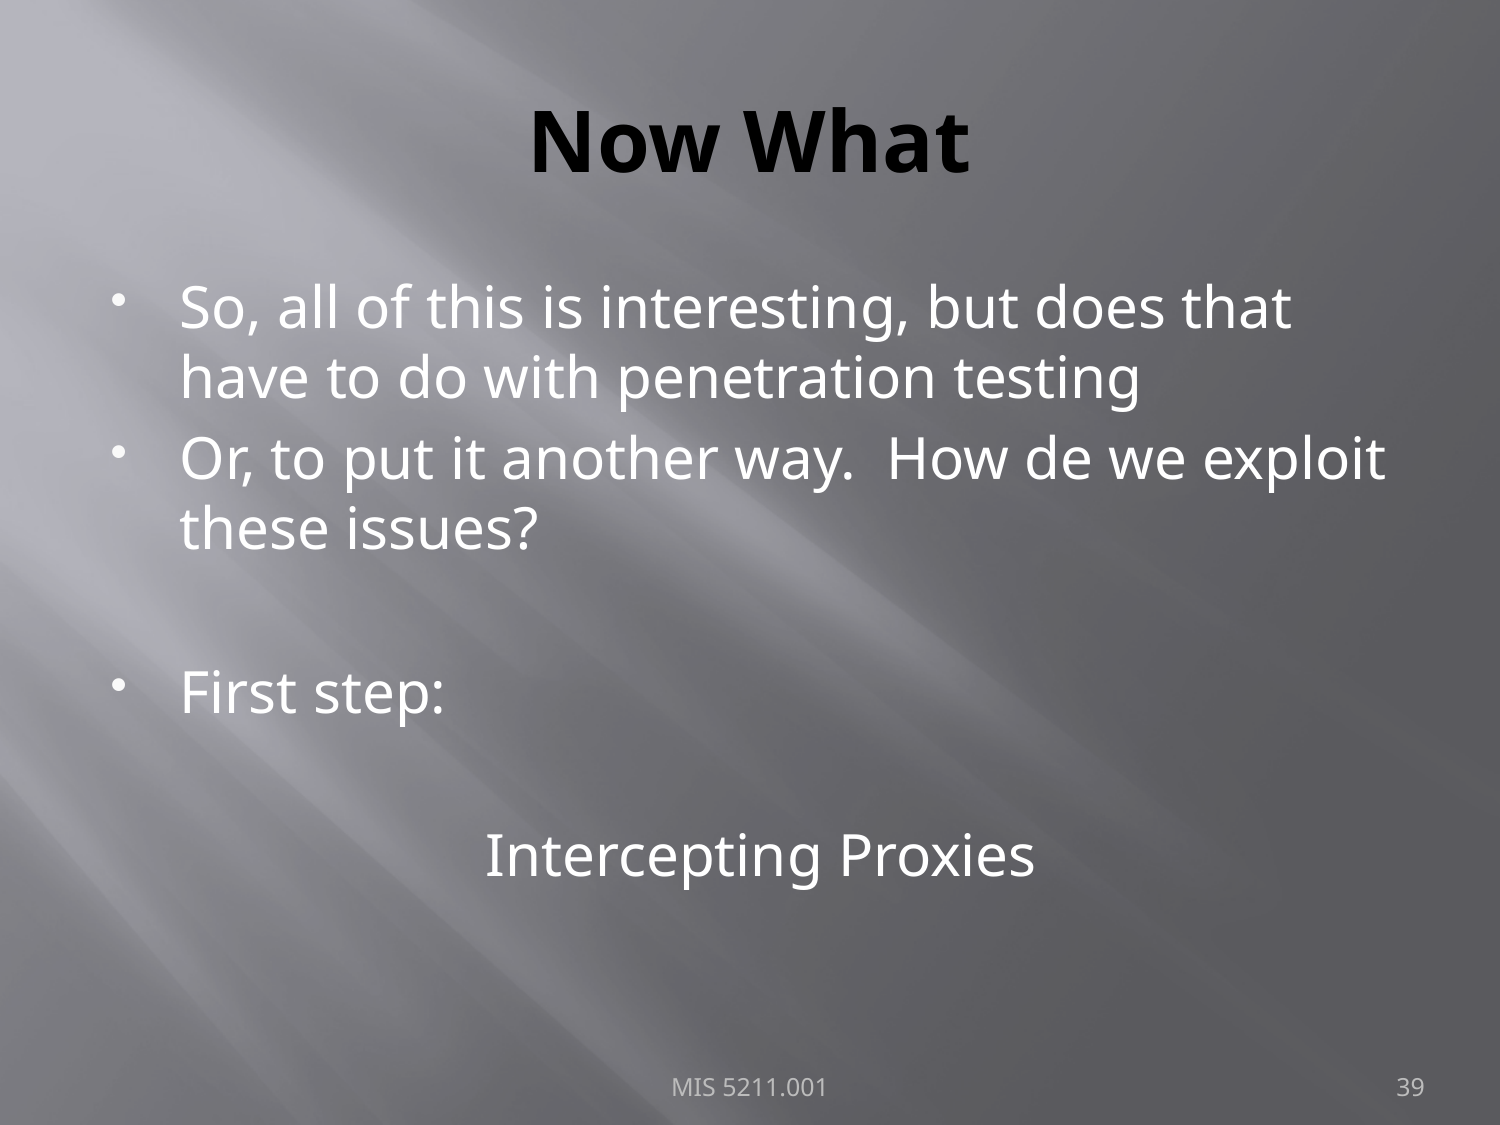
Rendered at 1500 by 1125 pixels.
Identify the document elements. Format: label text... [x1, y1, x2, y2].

list So, all of this is interesting, but does that have to do with penetration testing Or, to put it another way. How de we exploit these issues? First step: Intercepting Proxies [75, 262, 1425, 1035]
footer MIS 5211.001 [512, 1052, 988, 1113]
slide_number 39 [1299, 1052, 1425, 1113]
title Now What [75, 45, 1425, 233]
